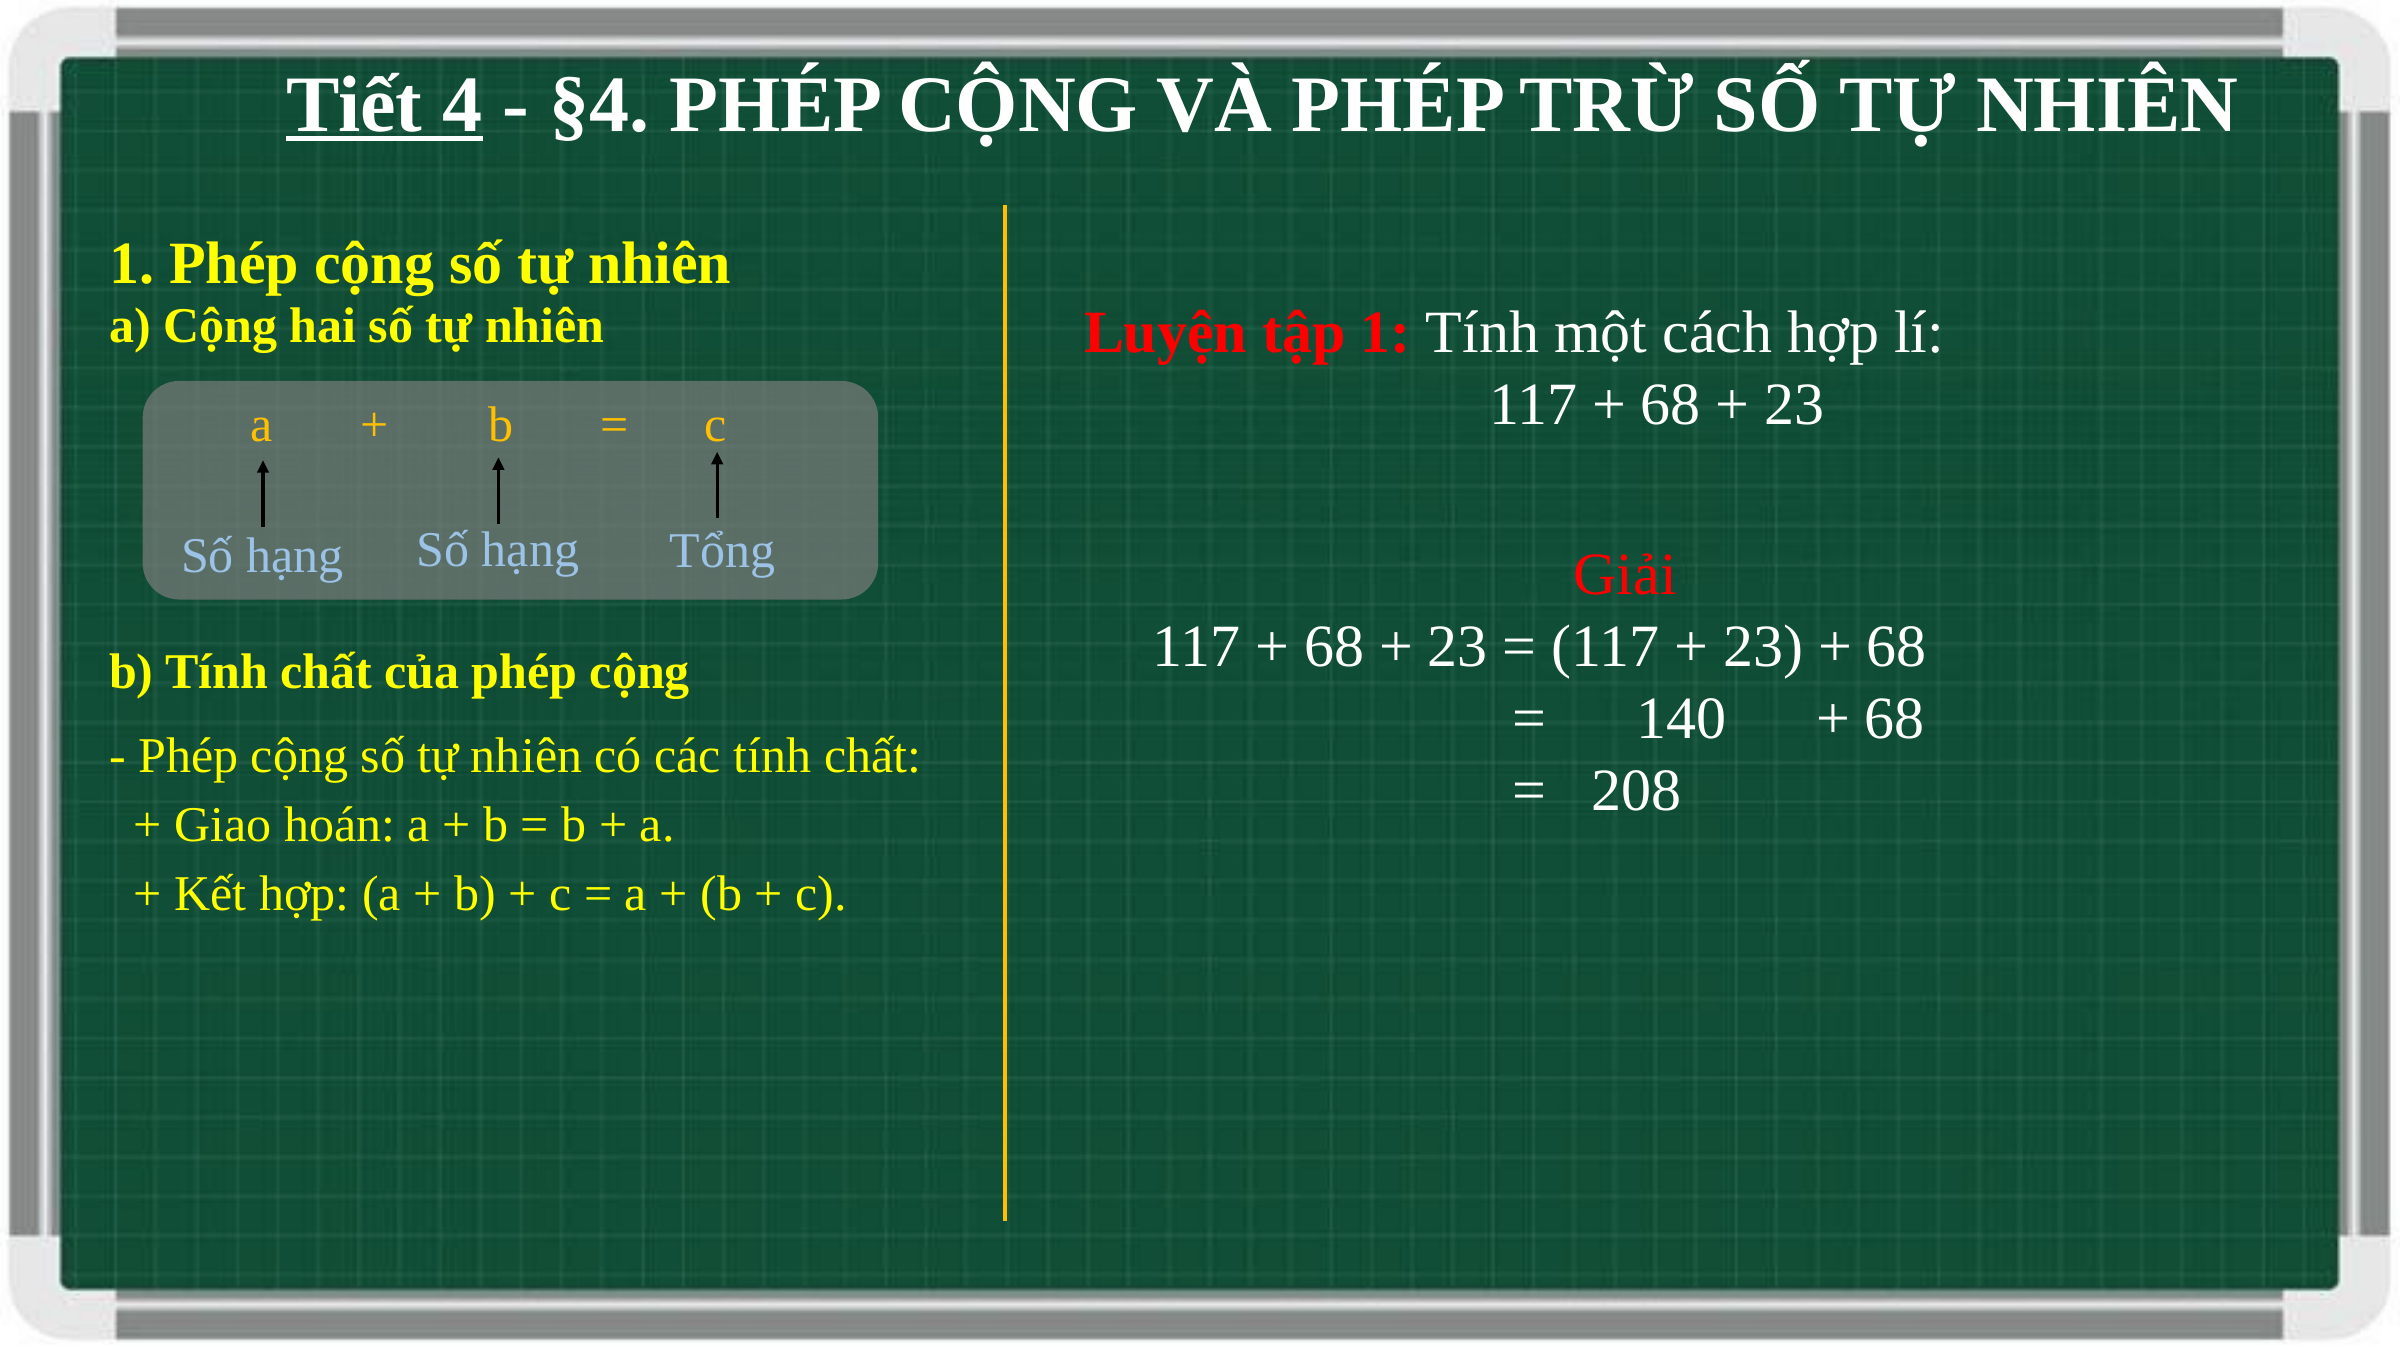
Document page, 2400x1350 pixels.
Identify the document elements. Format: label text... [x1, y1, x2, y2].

text_box b) Tính chất của phép cộng [94, 631, 900, 706]
text_box Luyện tập 1: Tính một cách hợp lí: 117 + 68 + 23 [1069, 285, 2282, 445]
text_box Giải 117 + 68 + 23 = (117 + 23) + 68 = 140 + 68 = 208 [1137, 526, 2114, 830]
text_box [401, 457, 624, 586]
text_box 1. Phép cộng số tự nhiên [94, 216, 970, 303]
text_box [165, 460, 388, 591]
text_box Tiết 4 - §4. PHÉP CỘNG VÀ PHÉP TRỪ SỐ TỰ NHIÊN [271, 44, 2282, 156]
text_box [142, 380, 879, 600]
text_box - Phép cộng số tự nhiên có các tính chất: + Giao hoán: a + b = b + a. + Kết hợp: (a + b) + c = a + (b + c). [94, 706, 970, 929]
picture [0, 0, 2400, 1350]
text_box a) Cộng hai số tự nhiên [94, 285, 881, 361]
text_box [654, 451, 835, 587]
